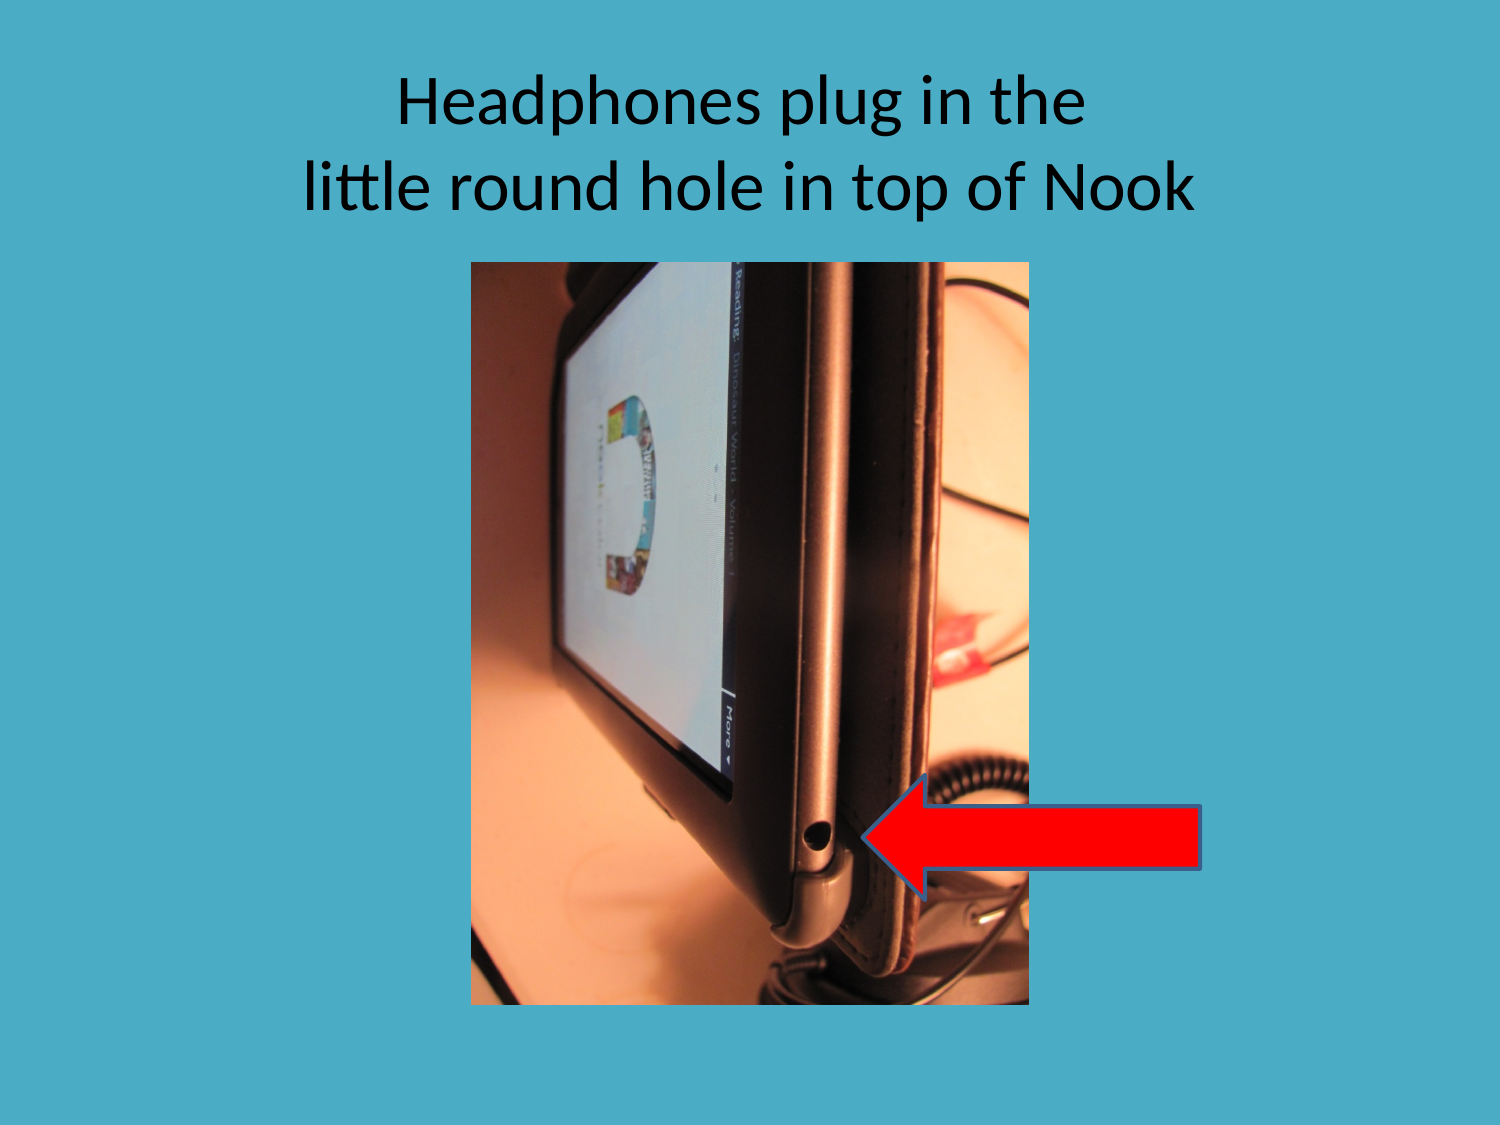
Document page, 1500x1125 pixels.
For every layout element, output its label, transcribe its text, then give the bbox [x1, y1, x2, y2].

title Headphones plug in the little round hole in top of Nook [75, 45, 1425, 233]
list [471, 262, 1029, 1006]
text_box [1033, 804, 1203, 871]
